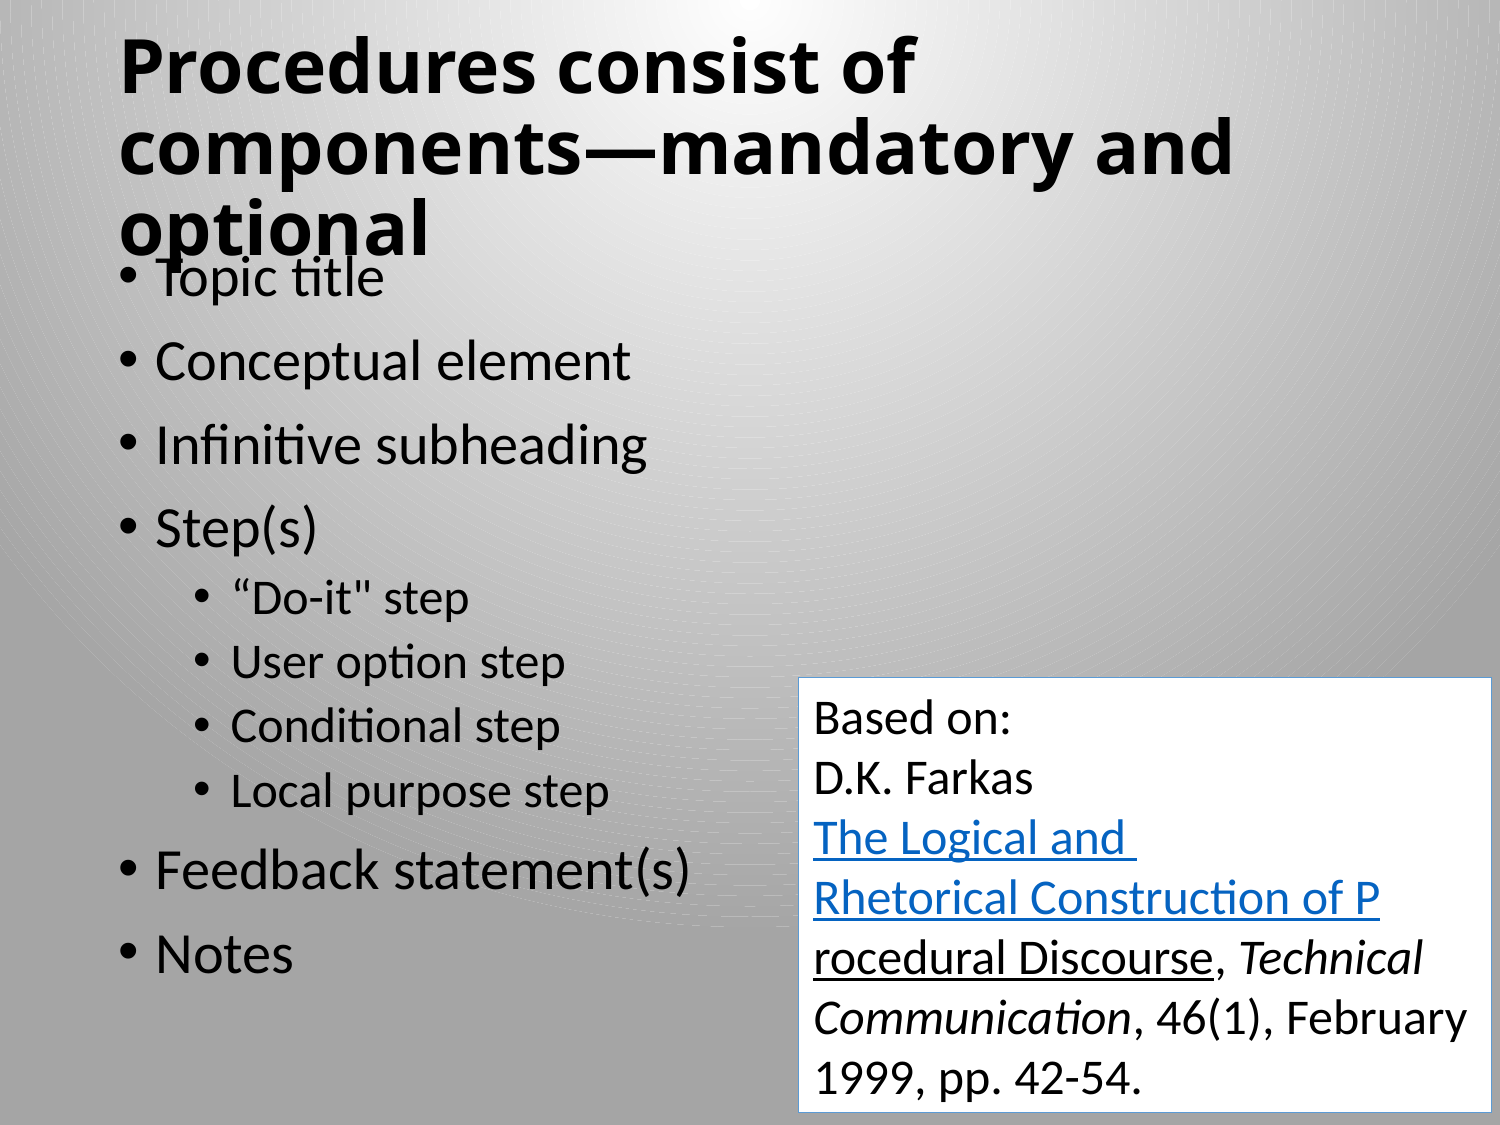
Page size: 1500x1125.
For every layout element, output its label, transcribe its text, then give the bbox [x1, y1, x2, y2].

list Topic title Conceptual element Infinitive subheading Step(s) “Do-it" step User option step Conditional step Local purpose step Feedback statement(s) Notes [103, 238, 1397, 1102]
title Procedures consist of components—mandatory and optional [103, 59, 1397, 238]
text_box Based on: D.K. Farkas The Logical and Rhetorical Construction of Procedural Discourse, Technical Communication, 46(1), February 1999, pp. 42-54. [798, 677, 1492, 1113]
